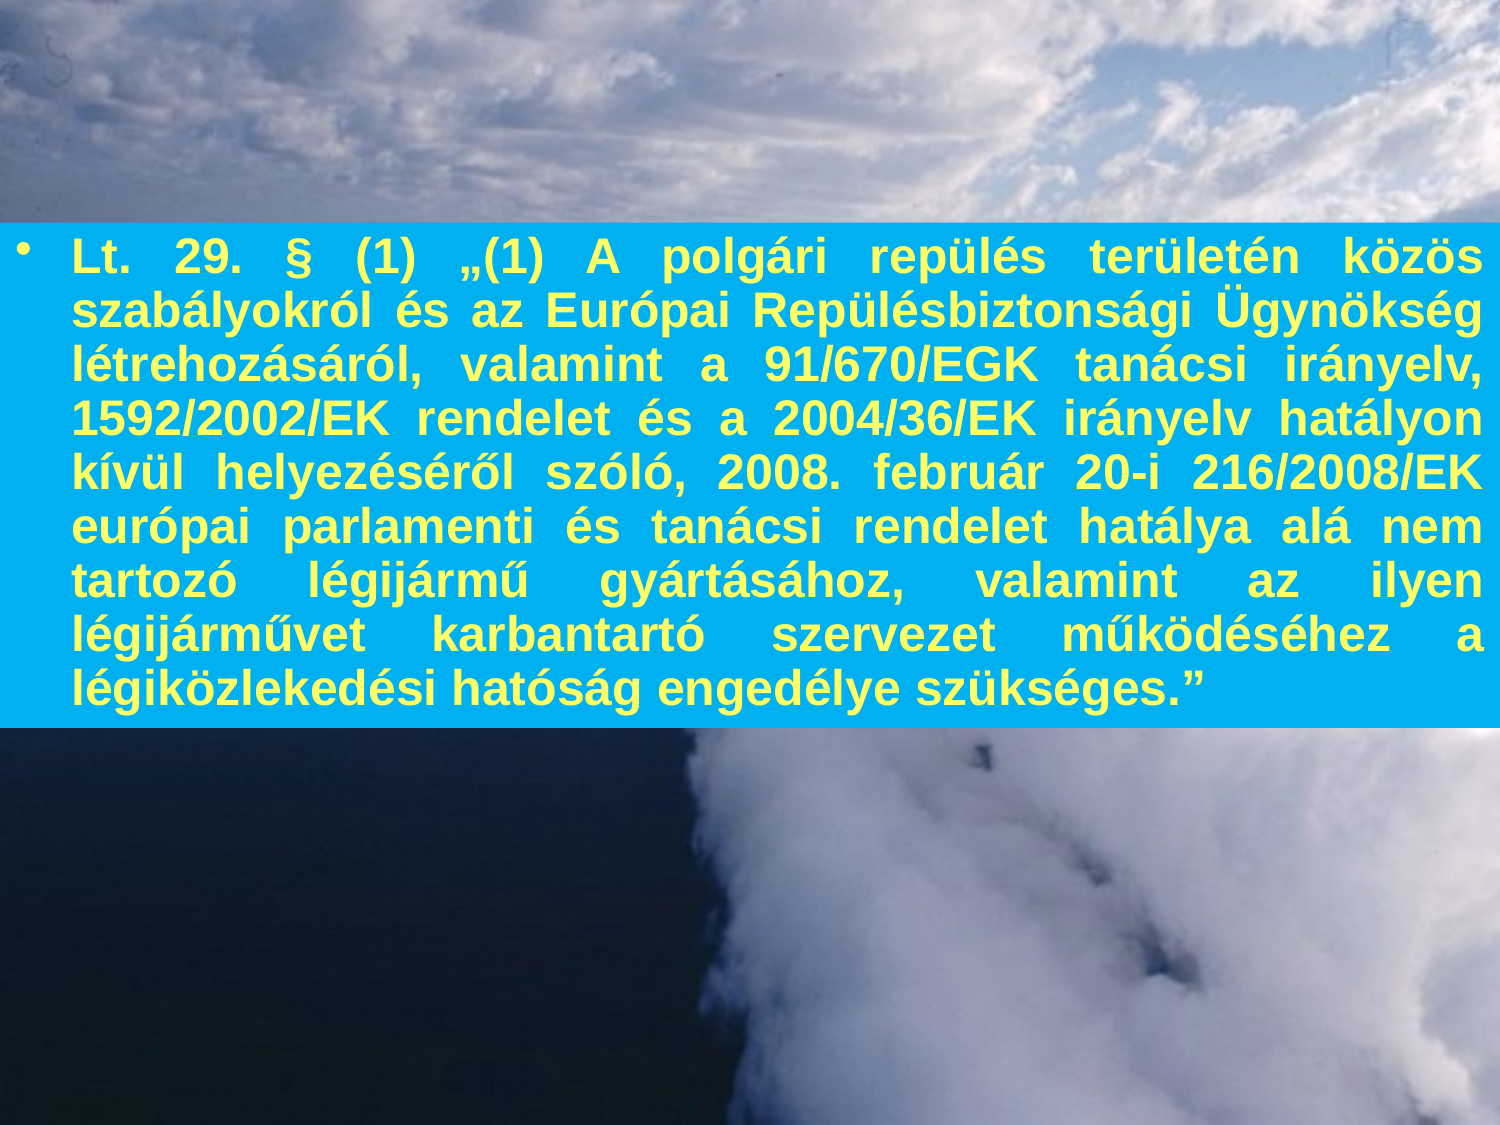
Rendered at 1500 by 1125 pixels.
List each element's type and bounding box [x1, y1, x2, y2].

picture [874, 453, 889, 488]
picture [691, 301, 717, 327]
picture [96, 615, 106, 622]
picture [857, 517, 871, 542]
picture [525, 517, 531, 542]
picture [1414, 517, 1436, 543]
picture [379, 453, 389, 460]
picture [1283, 625, 1305, 651]
picture [1064, 669, 1074, 676]
picture [1084, 679, 1108, 715]
picture [583, 301, 606, 327]
picture [1249, 571, 1275, 597]
picture [363, 507, 369, 542]
picture [378, 345, 387, 352]
picture [594, 669, 604, 676]
picture [379, 669, 389, 676]
picture [815, 669, 825, 676]
picture [417, 561, 427, 568]
picture [677, 482, 683, 496]
picture [462, 267, 468, 280]
picture [1249, 455, 1272, 489]
picture [147, 679, 153, 704]
picture [864, 347, 886, 380]
picture [835, 669, 841, 704]
picture [813, 517, 819, 542]
picture [264, 355, 289, 381]
picture [249, 463, 271, 489]
picture [113, 463, 138, 488]
picture [748, 455, 770, 489]
picture [371, 679, 393, 705]
picture [1436, 291, 1446, 298]
picture [324, 571, 346, 597]
picture [314, 517, 340, 543]
picture [718, 679, 742, 715]
picture [101, 301, 121, 326]
picture [787, 561, 797, 568]
picture [818, 247, 824, 272]
picture [0, 729, 1500, 1125]
picture [954, 625, 976, 651]
picture [967, 347, 999, 381]
picture [1456, 301, 1480, 337]
picture [596, 517, 618, 543]
picture [694, 247, 719, 273]
picture [1214, 399, 1220, 434]
picture [1466, 517, 1480, 542]
picture [102, 241, 116, 273]
picture [560, 679, 582, 705]
picture [873, 247, 887, 272]
picture [350, 619, 364, 651]
picture [1098, 409, 1123, 435]
picture [576, 463, 596, 488]
picture [1197, 615, 1221, 651]
picture [779, 571, 804, 597]
picture [144, 463, 167, 489]
picture [647, 349, 661, 381]
picture [459, 571, 482, 596]
picture [1369, 625, 1389, 650]
picture [1162, 565, 1176, 597]
picture [993, 507, 999, 542]
picture [1017, 295, 1031, 327]
picture [757, 517, 779, 543]
picture [505, 453, 511, 488]
picture [706, 565, 720, 597]
picture [1123, 615, 1131, 621]
picture [376, 239, 398, 272]
picture [791, 301, 813, 327]
picture [640, 409, 662, 435]
picture [254, 301, 279, 327]
picture [568, 517, 590, 543]
picture [510, 615, 534, 651]
picture [281, 401, 304, 434]
picture [820, 301, 844, 337]
picture [311, 561, 317, 596]
picture [271, 615, 279, 621]
picture [1378, 355, 1402, 391]
picture [180, 345, 203, 380]
picture [1446, 355, 1471, 380]
picture [1140, 615, 1162, 650]
picture [894, 301, 916, 327]
picture [588, 239, 618, 272]
picture [490, 355, 516, 381]
picture [726, 237, 732, 272]
picture [425, 301, 447, 327]
picture [332, 561, 342, 568]
picture [1457, 571, 1480, 596]
picture [426, 463, 448, 489]
picture [699, 517, 722, 542]
picture [1029, 679, 1051, 705]
picture [934, 507, 958, 543]
picture [1355, 409, 1380, 435]
picture [1065, 625, 1088, 650]
picture [405, 517, 428, 542]
picture [286, 669, 308, 704]
picture [1188, 237, 1194, 272]
picture [505, 511, 519, 543]
picture [89, 571, 115, 597]
picture [507, 561, 515, 567]
picture [115, 625, 139, 661]
picture [919, 345, 930, 381]
picture [1283, 301, 1307, 337]
picture [646, 463, 671, 489]
picture [157, 625, 167, 661]
picture [1283, 517, 1309, 543]
picture [1082, 507, 1105, 542]
picture [869, 571, 889, 596]
picture [807, 679, 829, 705]
picture [1183, 301, 1189, 326]
picture [1282, 399, 1305, 434]
picture [1181, 355, 1203, 381]
picture [822, 345, 833, 381]
picture [1115, 679, 1137, 705]
picture [921, 453, 945, 489]
picture [1029, 463, 1043, 488]
picture [325, 401, 352, 434]
picture [175, 453, 181, 488]
picture [1034, 561, 1040, 596]
picture [198, 401, 221, 434]
picture [74, 517, 96, 543]
picture [752, 571, 774, 597]
picture [225, 301, 249, 337]
picture [857, 401, 883, 434]
picture [670, 517, 696, 543]
picture [995, 247, 1017, 273]
picture [928, 401, 951, 435]
picture [1374, 571, 1380, 596]
picture [406, 291, 416, 298]
picture [935, 347, 962, 380]
picture [318, 463, 340, 489]
picture [173, 625, 198, 651]
picture [1007, 347, 1036, 380]
picture [1226, 241, 1240, 273]
picture [455, 463, 469, 488]
picture [74, 301, 96, 327]
picture [776, 669, 800, 705]
picture [151, 517, 176, 543]
picture [156, 401, 179, 434]
picture [951, 291, 975, 327]
picture [1388, 561, 1394, 596]
picture [1235, 615, 1245, 622]
picture [293, 355, 315, 381]
picture [257, 679, 279, 705]
picture [502, 301, 522, 326]
picture [220, 561, 229, 568]
picture [689, 571, 703, 596]
picture [204, 239, 227, 273]
picture [584, 355, 598, 380]
picture [1457, 409, 1480, 434]
picture [1004, 571, 1030, 597]
picture [1425, 409, 1450, 435]
picture [473, 301, 499, 327]
picture [1151, 463, 1157, 488]
picture [538, 625, 564, 651]
picture [350, 355, 364, 380]
picture [473, 463, 498, 489]
picture [1067, 409, 1073, 434]
picture [184, 399, 195, 435]
picture [1374, 455, 1398, 489]
picture [1099, 571, 1113, 596]
picture [663, 301, 687, 337]
picture [128, 401, 151, 435]
picture [768, 247, 793, 273]
picture [504, 239, 526, 272]
picture [18, 243, 29, 254]
picture [1363, 399, 1373, 406]
picture [721, 301, 727, 326]
picture [784, 517, 806, 543]
picture [88, 355, 110, 381]
picture [1311, 409, 1337, 435]
picture [548, 463, 570, 489]
picture [1385, 399, 1391, 434]
picture [1320, 355, 1345, 381]
picture [601, 463, 626, 489]
picture [254, 401, 276, 435]
picture [155, 291, 179, 327]
picture [477, 517, 500, 542]
picture [1056, 679, 1078, 705]
picture [398, 301, 420, 327]
picture [1185, 671, 1191, 684]
picture [893, 463, 915, 489]
picture [1473, 374, 1479, 388]
picture [736, 507, 746, 514]
picture [776, 237, 786, 244]
picture [1094, 355, 1120, 381]
picture [486, 237, 498, 283]
picture [313, 679, 335, 705]
picture [272, 345, 282, 352]
picture [576, 507, 586, 514]
picture [439, 409, 461, 435]
picture [586, 679, 611, 705]
picture [1428, 301, 1450, 327]
picture [102, 453, 112, 460]
picture [1166, 625, 1191, 651]
picture [529, 679, 554, 705]
picture [102, 517, 125, 543]
picture [632, 301, 657, 327]
picture [192, 291, 202, 298]
picture [219, 453, 242, 488]
picture [420, 409, 434, 434]
picture [1120, 571, 1126, 596]
picture [358, 237, 370, 283]
picture [1142, 679, 1164, 705]
picture [660, 571, 685, 597]
picture [88, 679, 110, 705]
picture [1113, 615, 1121, 621]
picture [1163, 507, 1173, 514]
picture [530, 237, 542, 283]
picture [1401, 301, 1423, 327]
picture [724, 571, 749, 597]
picture [210, 571, 235, 597]
picture [1219, 293, 1248, 327]
picture [981, 301, 987, 326]
picture [1253, 237, 1263, 244]
picture [136, 565, 150, 597]
picture [620, 355, 643, 380]
picture [1245, 247, 1267, 273]
picture [1088, 625, 1102, 650]
picture [281, 615, 289, 621]
picture [748, 679, 770, 705]
picture [489, 453, 497, 459]
picture [803, 455, 827, 489]
picture [340, 669, 364, 705]
picture [1325, 517, 1350, 543]
picture [796, 347, 818, 380]
picture [185, 571, 205, 596]
picture [1200, 247, 1222, 273]
picture [1196, 671, 1202, 684]
picture [728, 517, 753, 543]
picture [1341, 625, 1363, 651]
picture [1185, 409, 1207, 435]
picture [184, 301, 209, 327]
picture [289, 463, 313, 499]
picture [75, 345, 81, 380]
picture [838, 571, 863, 597]
picture [473, 267, 479, 280]
picture [652, 511, 666, 543]
picture [203, 625, 217, 650]
picture [900, 401, 923, 435]
picture [1090, 241, 1104, 273]
picture [660, 679, 682, 705]
picture [982, 237, 988, 272]
picture [461, 355, 486, 380]
picture [1134, 571, 1157, 596]
picture [855, 625, 896, 650]
picture [313, 301, 327, 326]
picture [774, 625, 796, 651]
picture [678, 625, 703, 651]
picture [363, 291, 369, 326]
picture [1138, 511, 1152, 543]
picture [332, 301, 357, 327]
picture [1288, 355, 1294, 380]
picture [96, 669, 106, 676]
picture [286, 291, 308, 326]
picture [352, 571, 376, 607]
picture [1123, 301, 1148, 327]
picture [1185, 507, 1191, 542]
picture [267, 625, 290, 651]
picture [1349, 355, 1372, 380]
picture [1313, 301, 1336, 326]
picture [1458, 625, 1484, 651]
picture [1428, 247, 1453, 273]
picture [188, 679, 213, 705]
picture [460, 625, 486, 651]
picture [1155, 517, 1180, 543]
picture [668, 561, 678, 568]
picture [539, 669, 548, 676]
picture [1160, 345, 1170, 352]
picture [176, 239, 199, 272]
picture [101, 401, 124, 435]
picture [1032, 511, 1046, 543]
picture [1348, 455, 1370, 489]
picture [400, 345, 406, 380]
picture [892, 247, 914, 273]
picture [881, 291, 887, 326]
picture [449, 517, 471, 543]
picture [1346, 237, 1368, 272]
picture [971, 401, 998, 434]
picture [1036, 301, 1061, 327]
picture [901, 625, 923, 651]
picture [1005, 401, 1034, 434]
picture [851, 301, 874, 327]
picture [1385, 517, 1408, 542]
picture [1291, 615, 1301, 622]
picture [1227, 625, 1249, 651]
picture [1342, 301, 1367, 327]
picture [294, 625, 319, 650]
picture [648, 399, 658, 406]
picture [892, 347, 914, 381]
picture [1225, 517, 1251, 543]
picture [921, 247, 945, 283]
picture [1081, 409, 1095, 434]
picture [702, 355, 728, 381]
picture [756, 293, 785, 326]
picture [147, 625, 153, 650]
picture [517, 561, 525, 567]
picture [1238, 355, 1244, 380]
picture [75, 239, 99, 272]
picture [1000, 463, 1025, 489]
picture [409, 571, 434, 597]
picture [119, 571, 133, 596]
picture [383, 571, 389, 596]
picture [1428, 571, 1450, 597]
picture [847, 679, 871, 715]
picture [801, 625, 821, 650]
picture [455, 669, 478, 704]
picture [434, 453, 444, 460]
picture [951, 247, 974, 273]
picture [1157, 247, 1180, 273]
picture [1109, 625, 1132, 651]
picture [1302, 355, 1316, 380]
picture [980, 619, 994, 651]
picture [435, 615, 457, 650]
picture [532, 355, 558, 381]
picture [309, 399, 320, 435]
picture [1138, 247, 1152, 272]
picture [214, 291, 220, 326]
picture [668, 409, 690, 435]
picture [413, 374, 419, 388]
picture [1008, 453, 1018, 460]
picture [211, 517, 237, 543]
picture [1106, 455, 1128, 489]
picture [643, 619, 673, 651]
picture [1076, 349, 1090, 381]
picture [183, 517, 207, 553]
picture [0, 0, 1500, 222]
picture [1077, 455, 1100, 488]
picture [1131, 291, 1141, 298]
picture [971, 679, 994, 705]
picture [490, 625, 504, 650]
picture [402, 237, 414, 283]
picture [1197, 517, 1221, 553]
picture [497, 399, 521, 435]
picture [1418, 455, 1445, 488]
picture [804, 401, 826, 435]
picture [102, 463, 108, 488]
picture [527, 409, 549, 435]
picture [1046, 571, 1072, 597]
picture [886, 399, 897, 435]
picture [766, 347, 789, 381]
picture [245, 625, 259, 650]
picture [611, 453, 620, 460]
picture [1006, 517, 1028, 543]
picture [503, 571, 526, 597]
picture [549, 293, 576, 326]
picture [328, 345, 338, 352]
picture [88, 625, 110, 651]
picture [1373, 247, 1398, 273]
picture [595, 619, 609, 651]
picture [181, 615, 191, 622]
picture [1291, 455, 1314, 488]
picture [75, 453, 97, 488]
picture [1320, 455, 1342, 489]
picture [613, 301, 627, 326]
picture [971, 463, 994, 489]
picture [72, 565, 86, 597]
picture [244, 669, 250, 704]
picture [1106, 399, 1116, 406]
picture [688, 615, 697, 622]
picture [656, 453, 665, 460]
picture [342, 291, 351, 298]
picture [1459, 247, 1481, 273]
picture [902, 291, 912, 298]
picture [371, 463, 393, 489]
picture [642, 291, 651, 298]
picture [133, 355, 147, 380]
picture [556, 399, 562, 434]
picture [222, 625, 245, 650]
picture [1111, 517, 1137, 543]
picture [113, 349, 127, 381]
picture [568, 625, 591, 650]
picture [721, 409, 747, 435]
picture [210, 355, 235, 381]
picture [798, 247, 812, 272]
picture [240, 355, 260, 380]
picture [133, 517, 147, 542]
picture [1128, 409, 1151, 434]
picture [1443, 517, 1466, 542]
picture [1278, 571, 1298, 596]
picture [241, 517, 247, 542]
picture [96, 345, 106, 352]
picture [1022, 247, 1044, 273]
picture [569, 409, 591, 435]
picture [826, 625, 848, 651]
picture [918, 679, 940, 705]
picture [75, 401, 97, 434]
picture [602, 571, 626, 607]
picture [482, 571, 496, 596]
picture [1311, 615, 1334, 650]
picture [1374, 291, 1396, 326]
picture [665, 247, 689, 283]
picture [1224, 455, 1246, 488]
picture [775, 401, 798, 434]
picture [346, 463, 366, 488]
picture [613, 625, 639, 651]
picture [835, 347, 858, 381]
picture [161, 669, 183, 704]
picture [1337, 403, 1351, 435]
picture [1067, 301, 1090, 326]
picture [1451, 455, 1480, 488]
picture [399, 679, 421, 705]
picture [358, 401, 387, 434]
picture [922, 301, 944, 327]
picture [520, 345, 526, 380]
picture [595, 403, 609, 435]
picture [876, 679, 898, 705]
picture [286, 517, 310, 553]
picture [1124, 355, 1147, 380]
picture [467, 409, 490, 434]
picture [831, 401, 853, 435]
picture [994, 301, 1014, 326]
picture [75, 669, 81, 704]
picture [115, 679, 139, 715]
picture [439, 571, 453, 596]
picture [776, 455, 798, 489]
picture [375, 517, 401, 543]
picture [876, 517, 898, 543]
picture [479, 453, 487, 459]
picture [1255, 625, 1277, 651]
picture [1209, 355, 1231, 381]
picture [288, 239, 310, 278]
picture [218, 679, 238, 704]
picture [152, 355, 174, 381]
picture [324, 625, 346, 651]
picture [1002, 669, 1024, 704]
picture [320, 355, 345, 381]
picture [739, 247, 763, 283]
picture [1407, 355, 1429, 381]
picture [1403, 247, 1423, 272]
picture [1152, 301, 1176, 337]
picture [1152, 355, 1177, 381]
picture [125, 301, 151, 327]
picture [1076, 571, 1099, 596]
picture [615, 679, 639, 715]
picture [154, 571, 179, 597]
picture [1134, 474, 1145, 478]
picture [1274, 247, 1297, 272]
picture [1157, 409, 1181, 445]
picture [965, 517, 987, 543]
picture [955, 399, 966, 435]
picture [945, 679, 965, 704]
picture [809, 561, 832, 596]
picture [226, 401, 248, 435]
picture [633, 453, 639, 488]
picture [1397, 409, 1421, 445]
picture [277, 453, 283, 488]
picture [75, 615, 81, 650]
picture [895, 590, 901, 604]
picture [1097, 301, 1119, 327]
picture [1254, 301, 1278, 337]
picture [428, 517, 442, 542]
picture [1400, 571, 1424, 607]
picture [1328, 345, 1338, 352]
picture [161, 507, 170, 514]
picture [510, 673, 524, 705]
picture [1435, 345, 1441, 380]
picture [976, 571, 1001, 596]
picture [929, 625, 949, 650]
picture [905, 517, 928, 542]
picture [1109, 247, 1131, 273]
picture [1402, 453, 1413, 489]
picture [1333, 507, 1343, 514]
picture [427, 679, 433, 704]
picture [1277, 453, 1288, 489]
picture [1003, 237, 1013, 244]
picture [393, 571, 403, 607]
picture [688, 679, 711, 704]
picture [344, 517, 358, 542]
picture [632, 571, 656, 607]
picture [1313, 507, 1319, 542]
picture [368, 355, 393, 381]
picture [561, 355, 584, 380]
picture [399, 463, 421, 489]
picture [606, 355, 612, 380]
picture [484, 679, 510, 705]
picture [719, 455, 742, 488]
picture [732, 561, 742, 568]
picture [952, 463, 966, 488]
picture [1194, 455, 1217, 488]
picture [1225, 409, 1250, 434]
